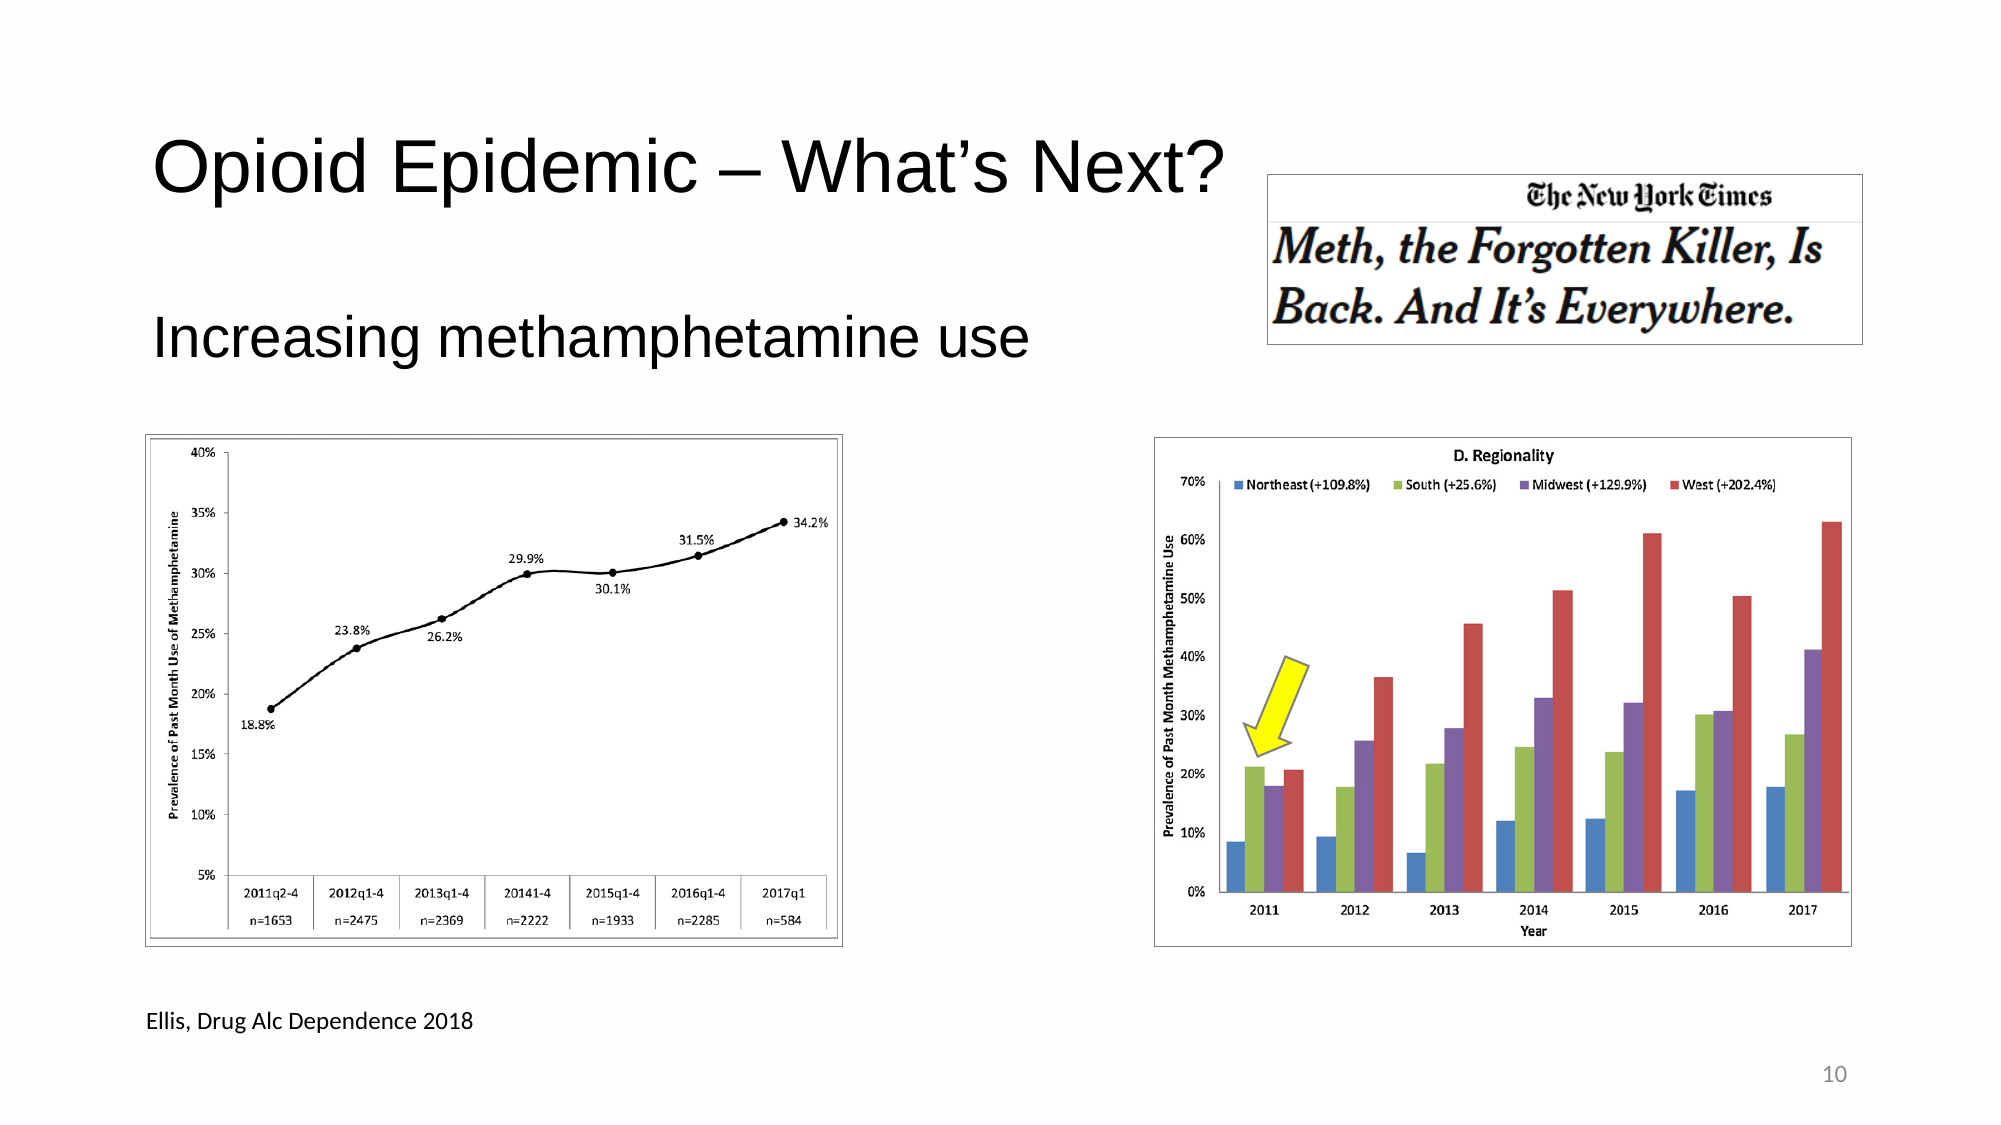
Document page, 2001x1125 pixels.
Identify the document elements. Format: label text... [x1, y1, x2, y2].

picture [145, 434, 843, 947]
text_box Ellis, Drug Alc Dependence 2018 [131, 997, 490, 1042]
slide_number 10 [1412, 1042, 1863, 1103]
list Increasing methamphetamine use [137, 299, 1863, 1014]
title Opioid Epidemic – What’s Next? [137, 59, 1863, 278]
picture [1154, 437, 1852, 947]
picture [1267, 174, 1863, 345]
